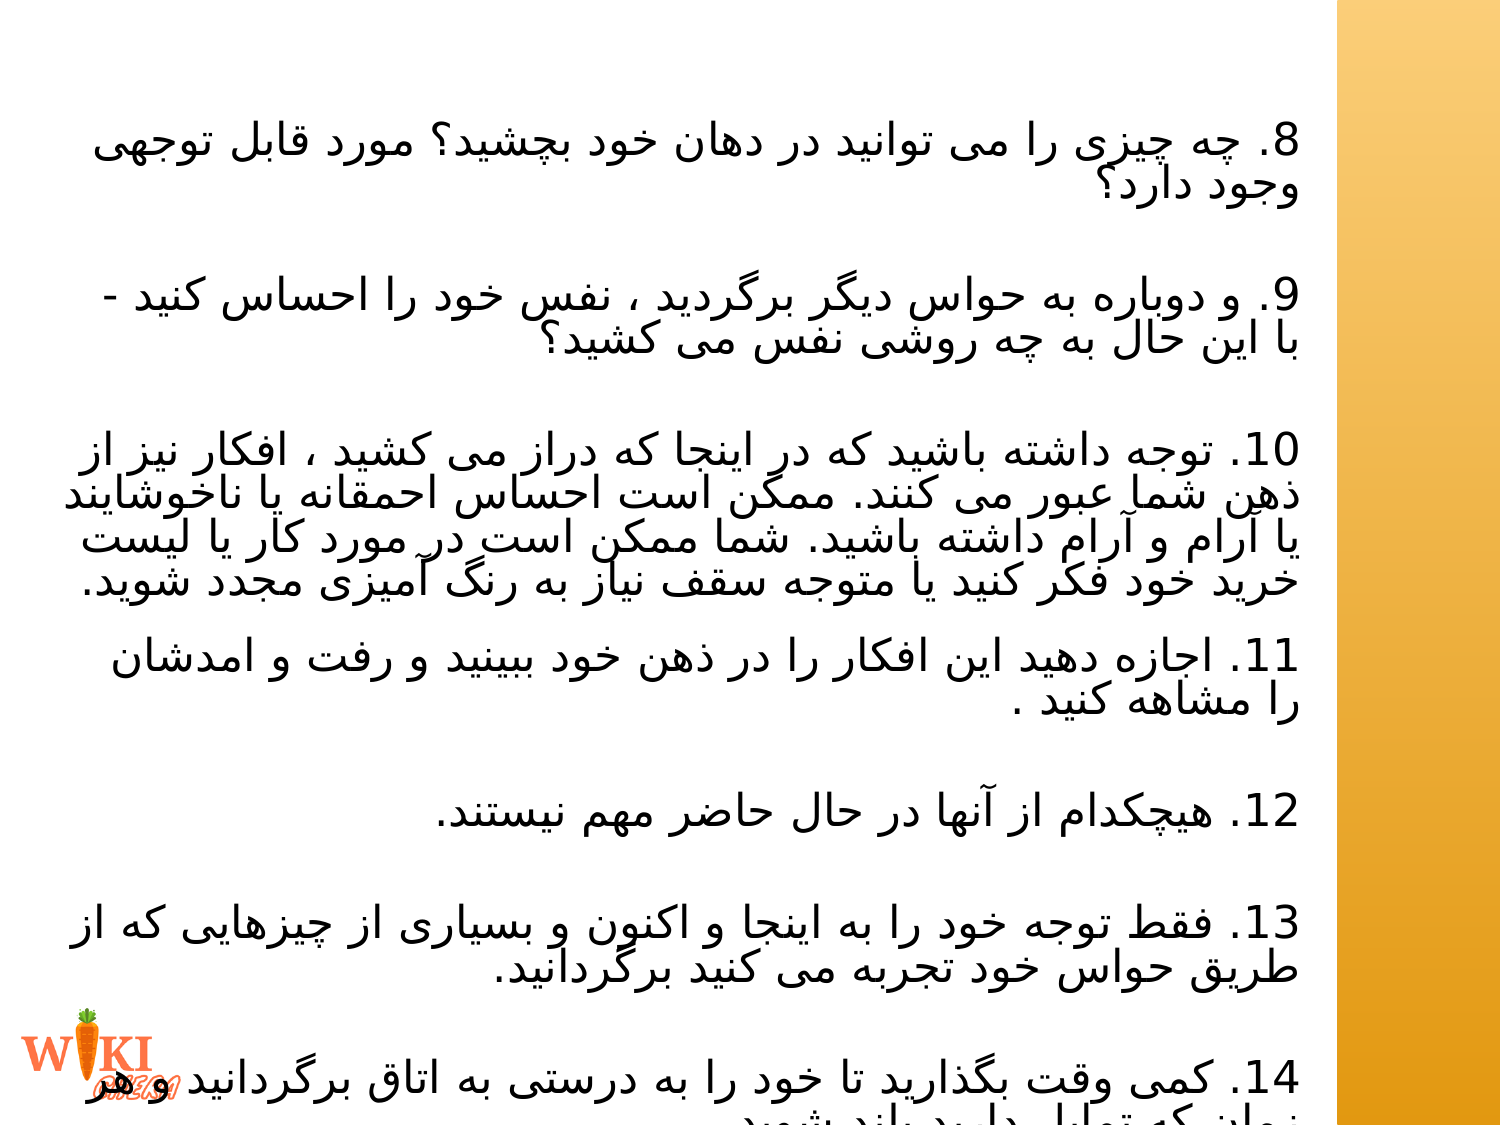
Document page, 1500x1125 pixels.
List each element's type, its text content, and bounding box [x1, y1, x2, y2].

list 8. چه چیزی را می توانید در دهان خود بچشید؟ مورد قابل توجهی وجود دارد؟ 9. و دوباره به حواس دیگر برگردید ، نفس خود را احساس کنید - با این حال به چه روشی نفس می کشید؟ 10. توجه داشته باشید که در اینجا که دراز می کشید ، افکار نیز از ذهن شما عبور می کنند. ممکن است احساس احمقانه یا ناخوشایند یا آرام و آرام داشته باشید. شما ممکن است در مورد کار یا لیست خرید خود فکر کنید یا متوجه سقف نیاز به رنگ آمیزی مجدد شوید. [48, 45, 1317, 586]
picture [18, 1002, 182, 1105]
list 11. اجازه دهید این افکار را در ذهن خود ببینید و رفت و امدشان را مشاهه کنید . 12. هیچکدام از آنها در حال حاضر مهم نیستند. 13. فقط توجه خود را به اینجا و اکنون و بسیاری از چیزهایی که از طریق حواس خود تجربه می کنید برگردانید. 14. کمی وقت بگذارید تا خود را به درستی به اتاق برگردانید و هر زمان که تمایل دارید بلند شوید. [48, 586, 1317, 1005]
